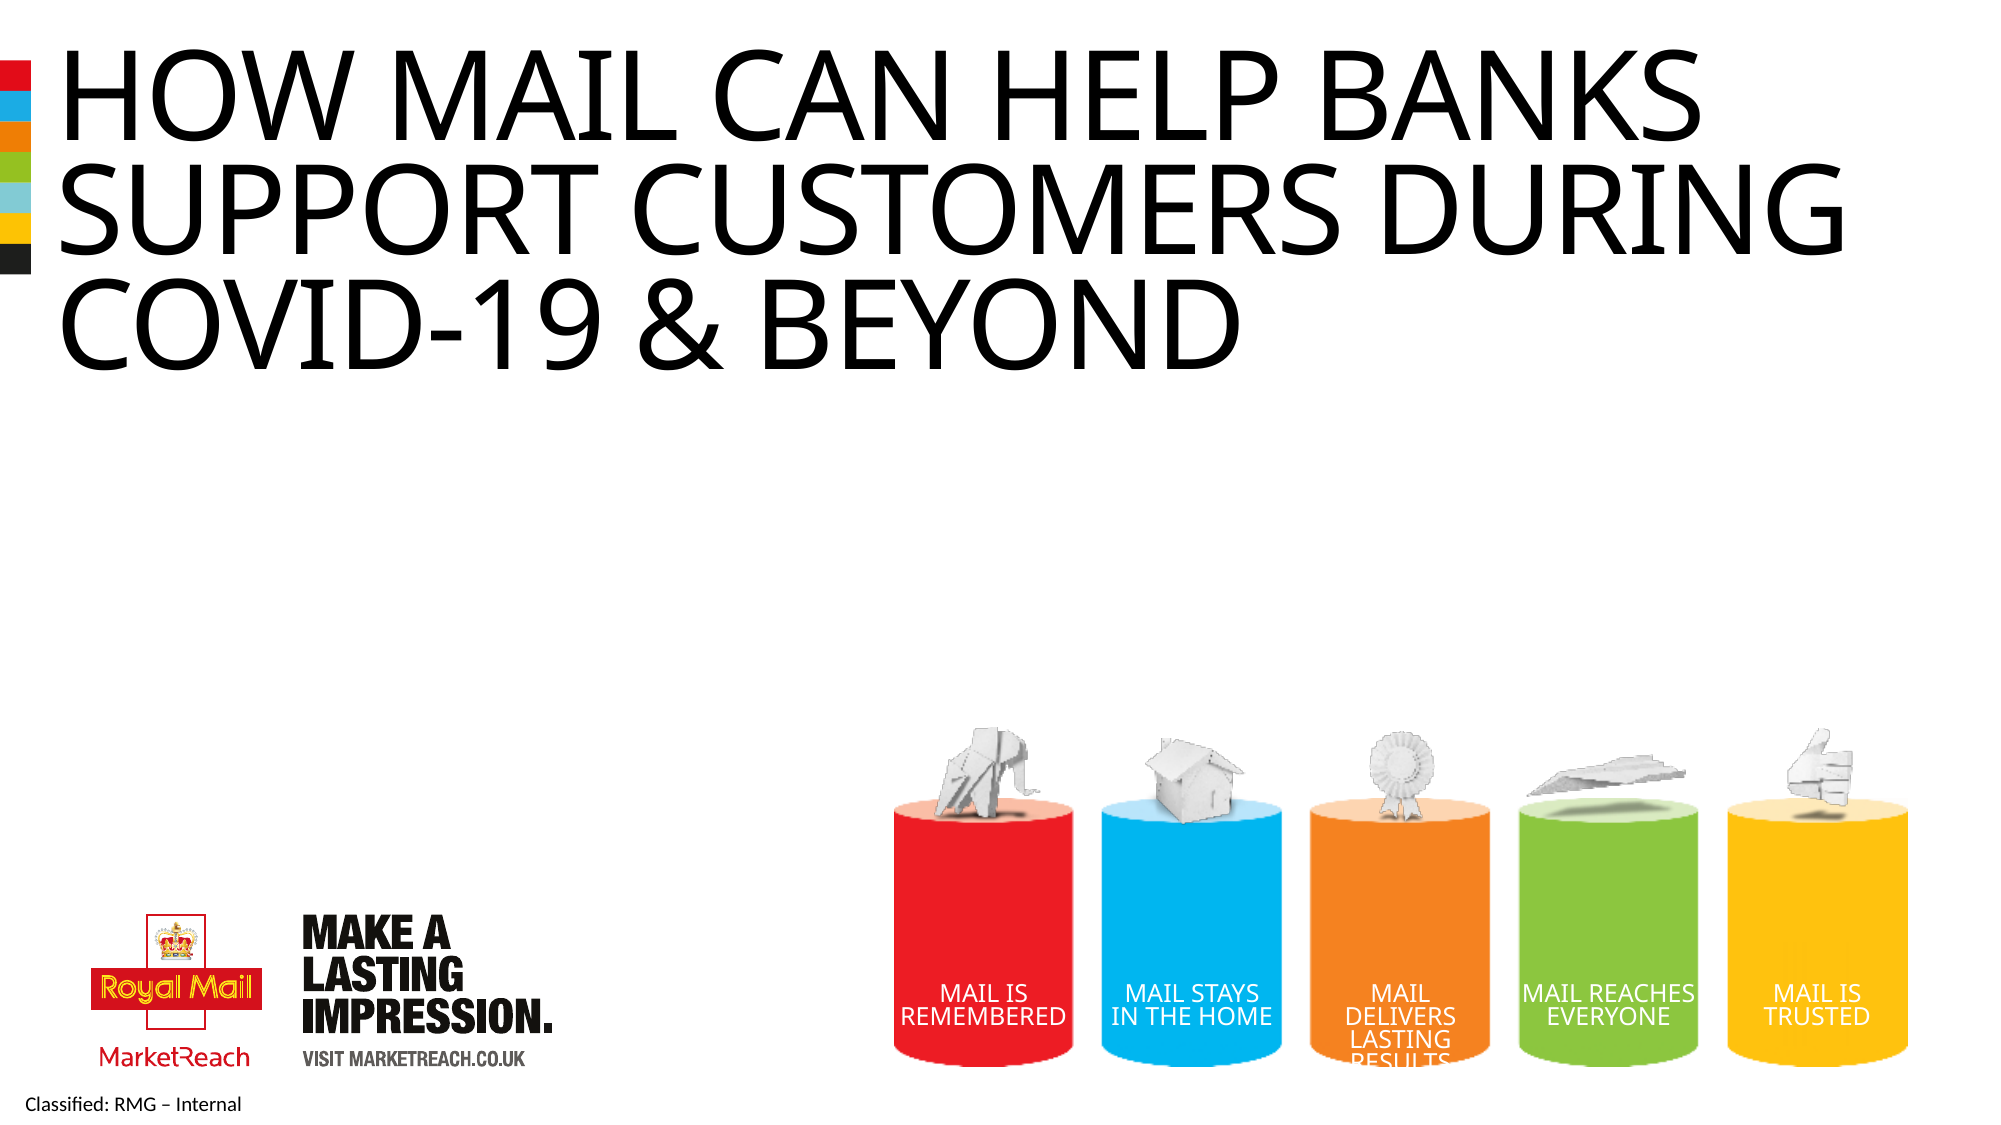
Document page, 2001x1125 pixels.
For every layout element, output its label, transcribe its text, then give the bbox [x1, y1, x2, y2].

picture [894, 684, 1908, 1067]
title How mail can help banks support customers during covid-19 & beyond [55, 50, 1978, 286]
picture [1354, 1055, 1360, 1062]
